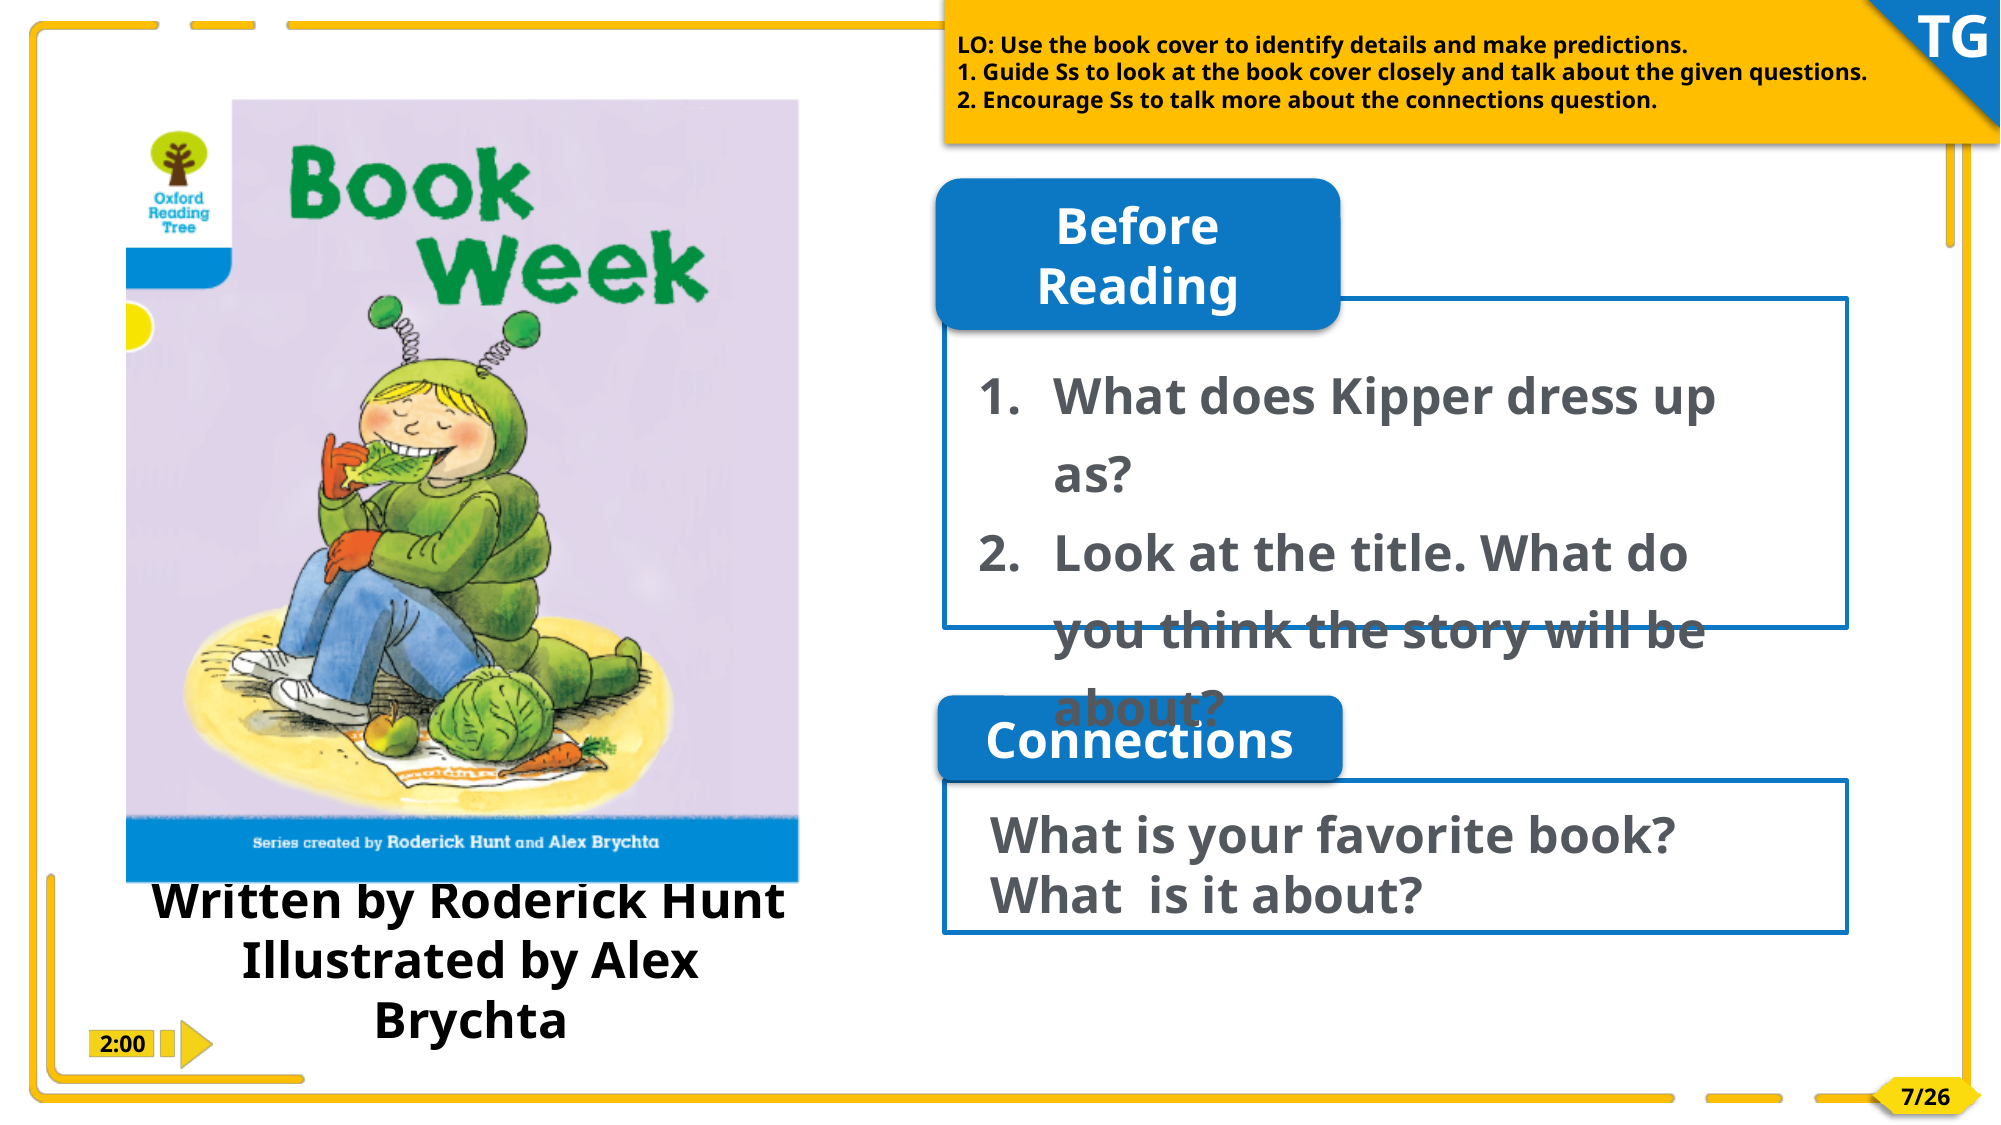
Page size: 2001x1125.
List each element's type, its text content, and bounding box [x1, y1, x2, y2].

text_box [58, 1019, 213, 1069]
picture [29, 21, 1971, 1103]
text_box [935, 211, 1847, 628]
text_box Written by Roderick Hunt Illustrated by Alex Brychta [143, 884, 800, 1058]
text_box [937, 695, 1847, 933]
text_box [944, 0, 2000, 144]
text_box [1862, 0, 2000, 130]
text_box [1844, 1073, 2000, 1125]
